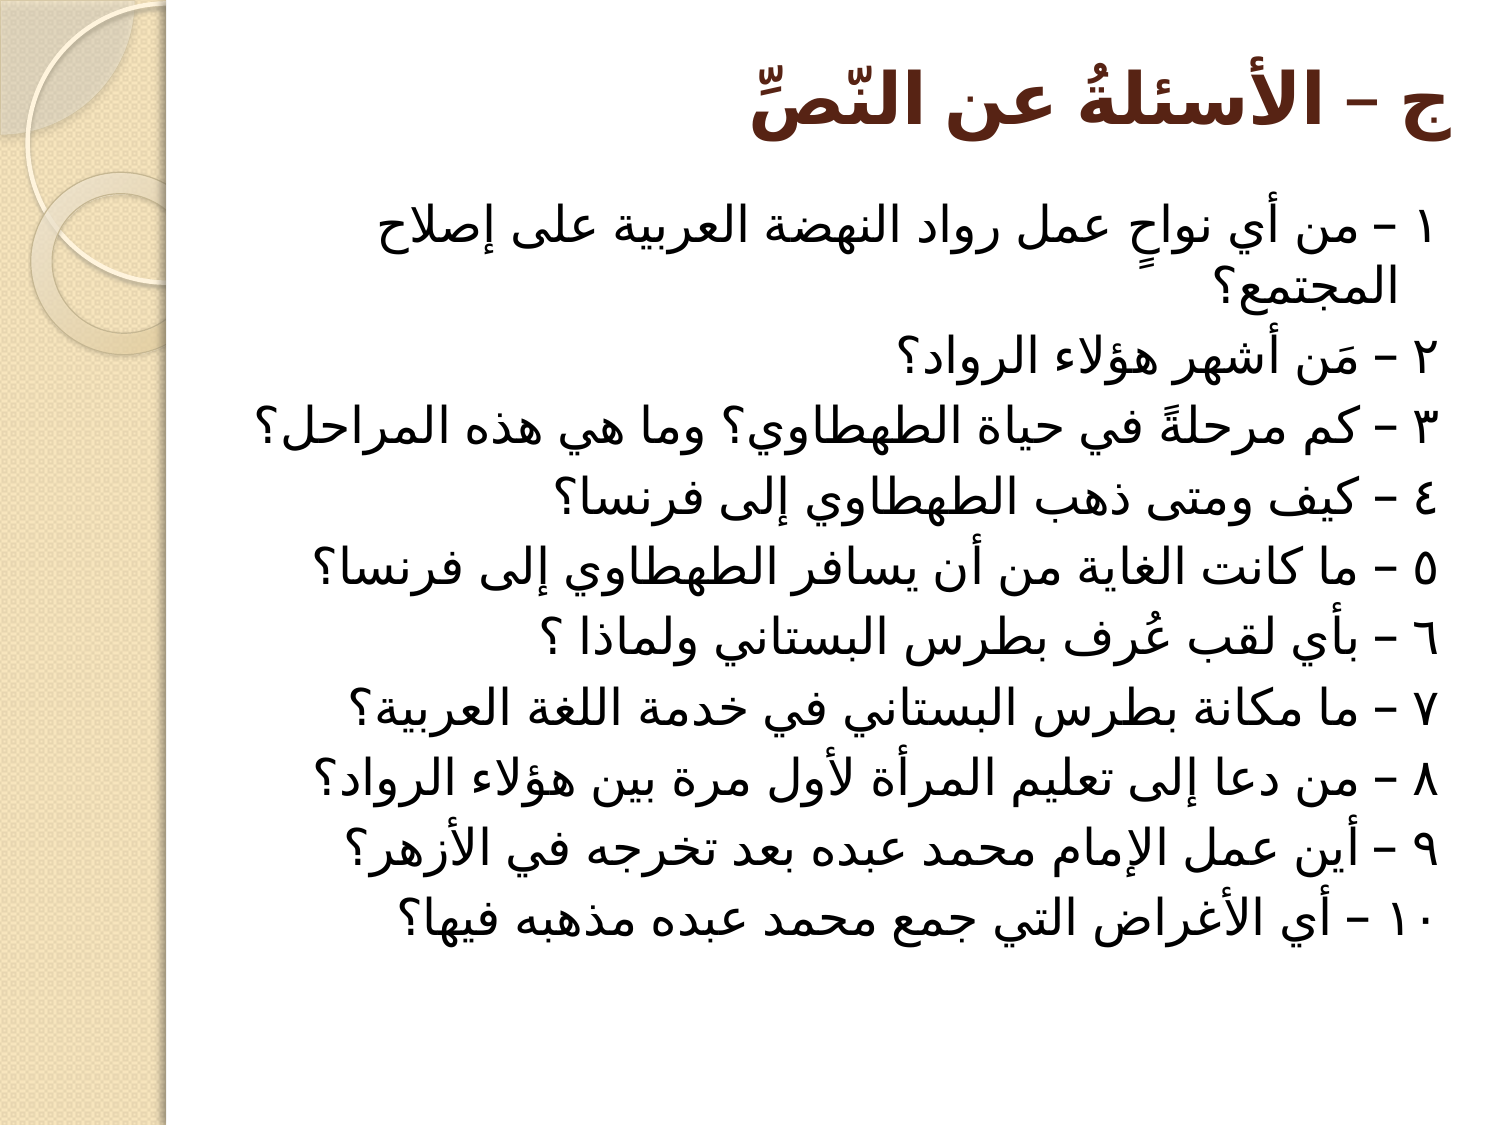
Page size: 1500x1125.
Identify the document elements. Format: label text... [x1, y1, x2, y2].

list ١ – من أي نواحٍ عمل رواد النهضة العربية على إصلاح المجتمع؟ ٢ – مَن أشهر هؤلاء الرواد؟ ٣ – كم مرحلةً في حياة الطهطاوي؟ وما هي هذه المراحل؟ ٤ – كيف ومتى ذهب الطهطاوي إلى فرنسا؟ ٥ – ما كانت الغاية من أن يسافر الطهطاوي إلى فرنسا؟ ٦ – بأي لقب عُرف بطرس البستاني ولماذا ؟ ٧ – ما مكانة بطرس البستاني في خدمة اللغة العربية؟ ٨ – من دعا إلى تعليم المرأة لأول مرة بين هؤلاء الرواد؟ ٩ – أين عمل الإمام محمد عبده بعد تخرجه في الأزهر؟ ١٠ – أي الأغراض التي جمع محمد عبده مذهبه فيها؟ [230, 184, 1466, 1025]
title ج – الأسئلةُ عن النّصِّ [235, 45, 1466, 184]
